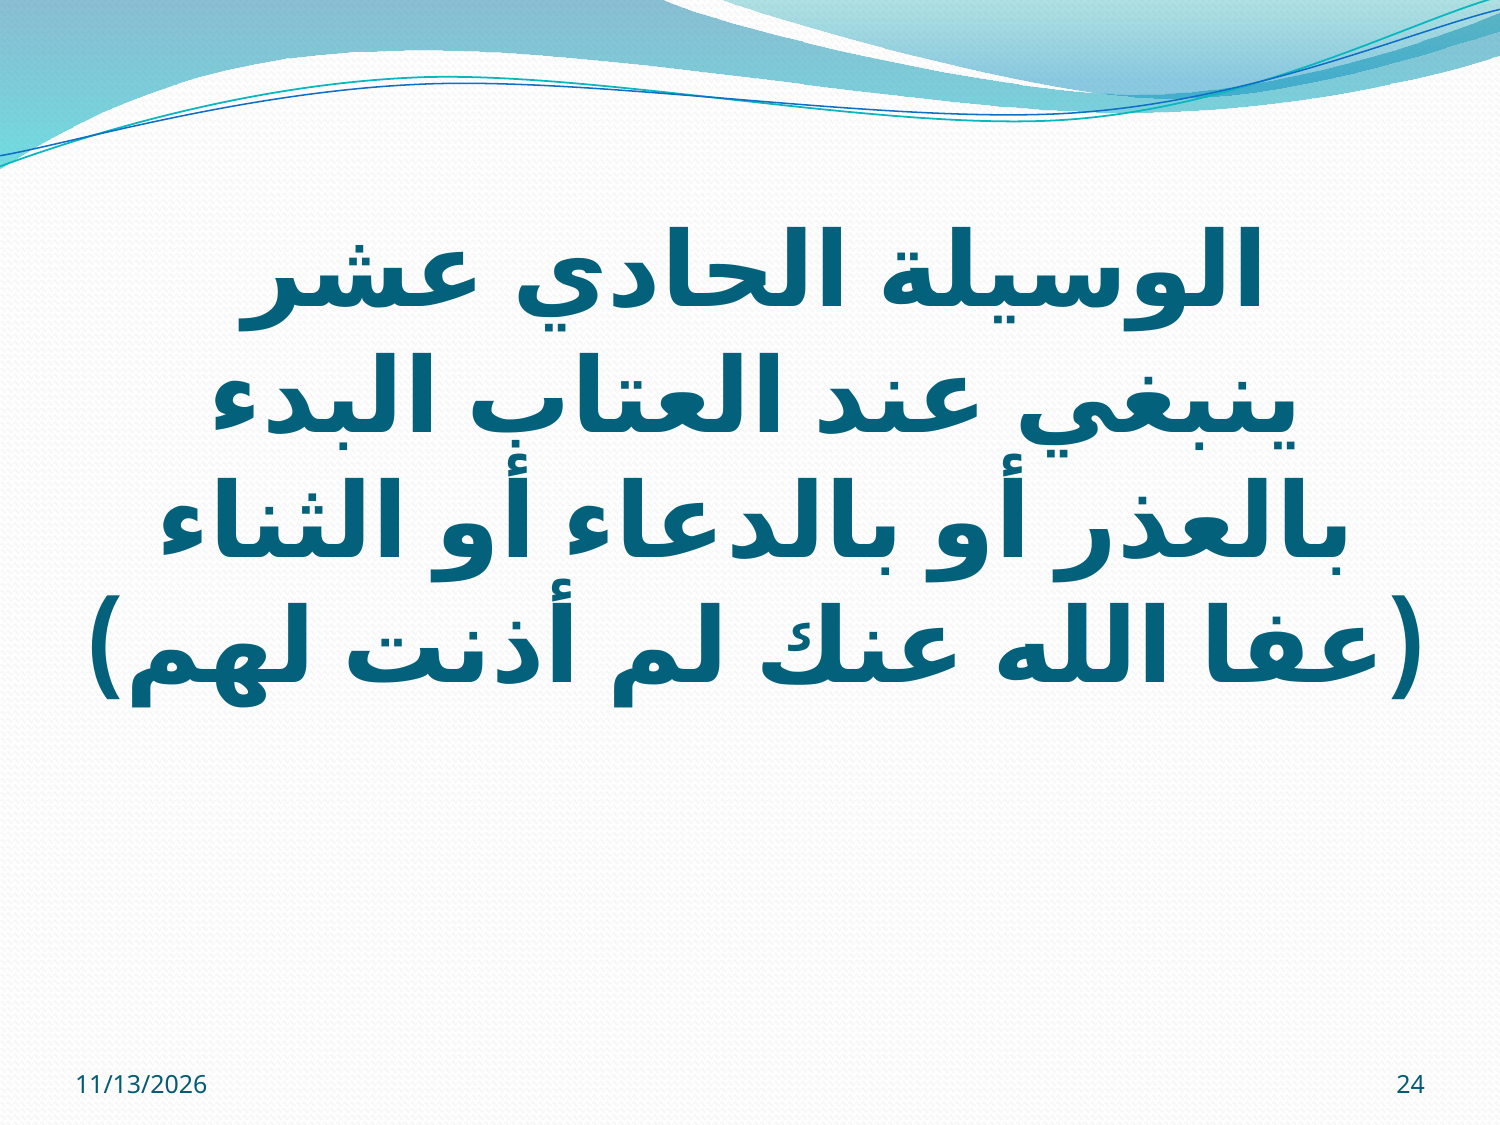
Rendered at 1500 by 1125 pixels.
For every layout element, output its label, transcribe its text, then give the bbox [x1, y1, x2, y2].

title الوسيلة الحادي عشر ينبغي عند العتاب البدء بالعذر أو بالدعاء أو الثناء (عفا الله عنك لم أذنت لهم) [75, 115, 1438, 704]
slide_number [75, 1042, 425, 1103]
slide_number 24 [1299, 1042, 1425, 1103]
